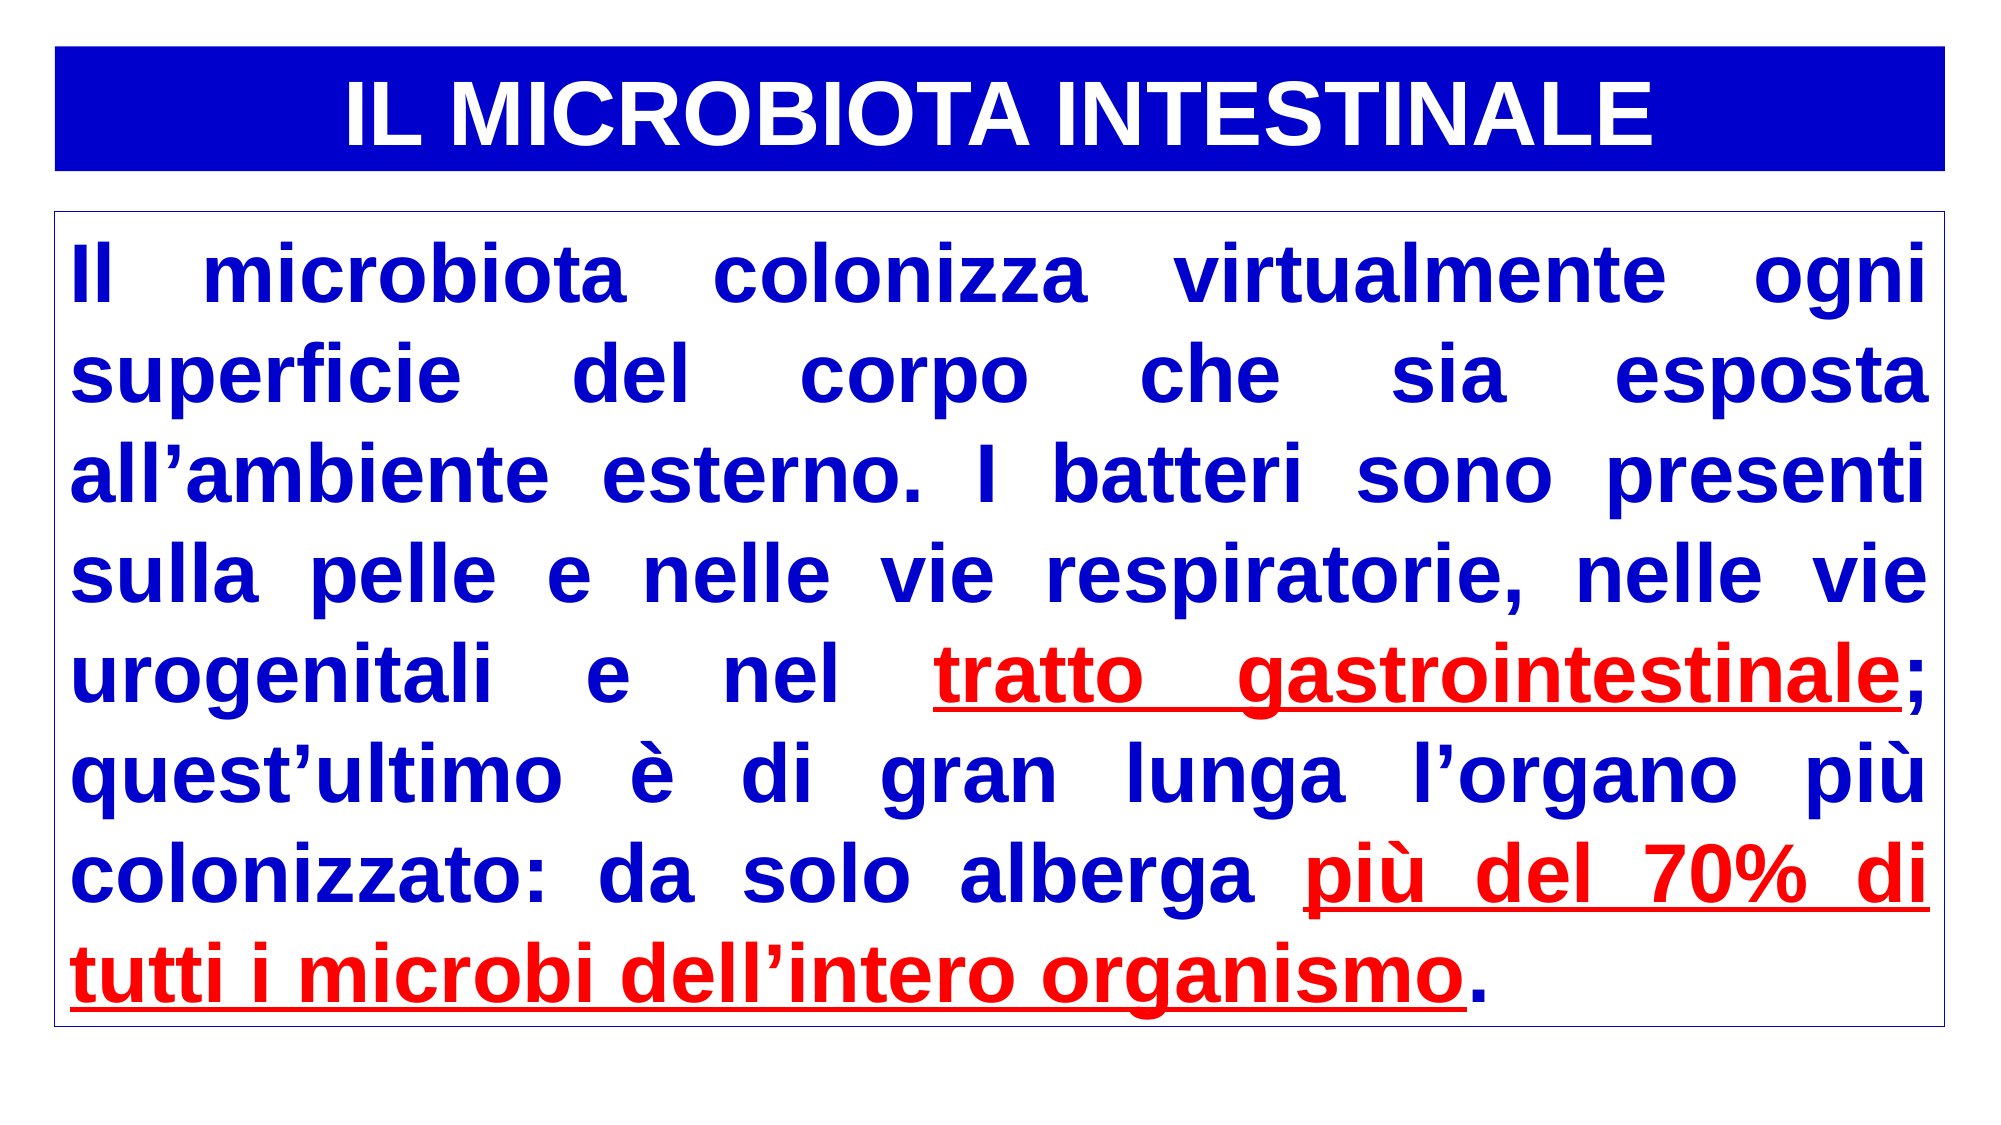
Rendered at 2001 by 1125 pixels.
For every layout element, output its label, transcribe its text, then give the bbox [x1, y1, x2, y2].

text_box IL MICROBIOTA INTESTINALE [54, 46, 1945, 172]
text_box Il microbiota colonizza virtualmente ogni superficie del corpo che sia esposta all’ambiente esterno. I batteri sono presenti sulla pelle e nelle vie respiratorie, nelle vie urogenitali e nel tratto gastrointestinale; quest’ultimo è di gran lunga l’organo più colonizzato: da solo alberga più del 70% di tutti i microbi dell’intero organismo. [54, 211, 1945, 1027]
